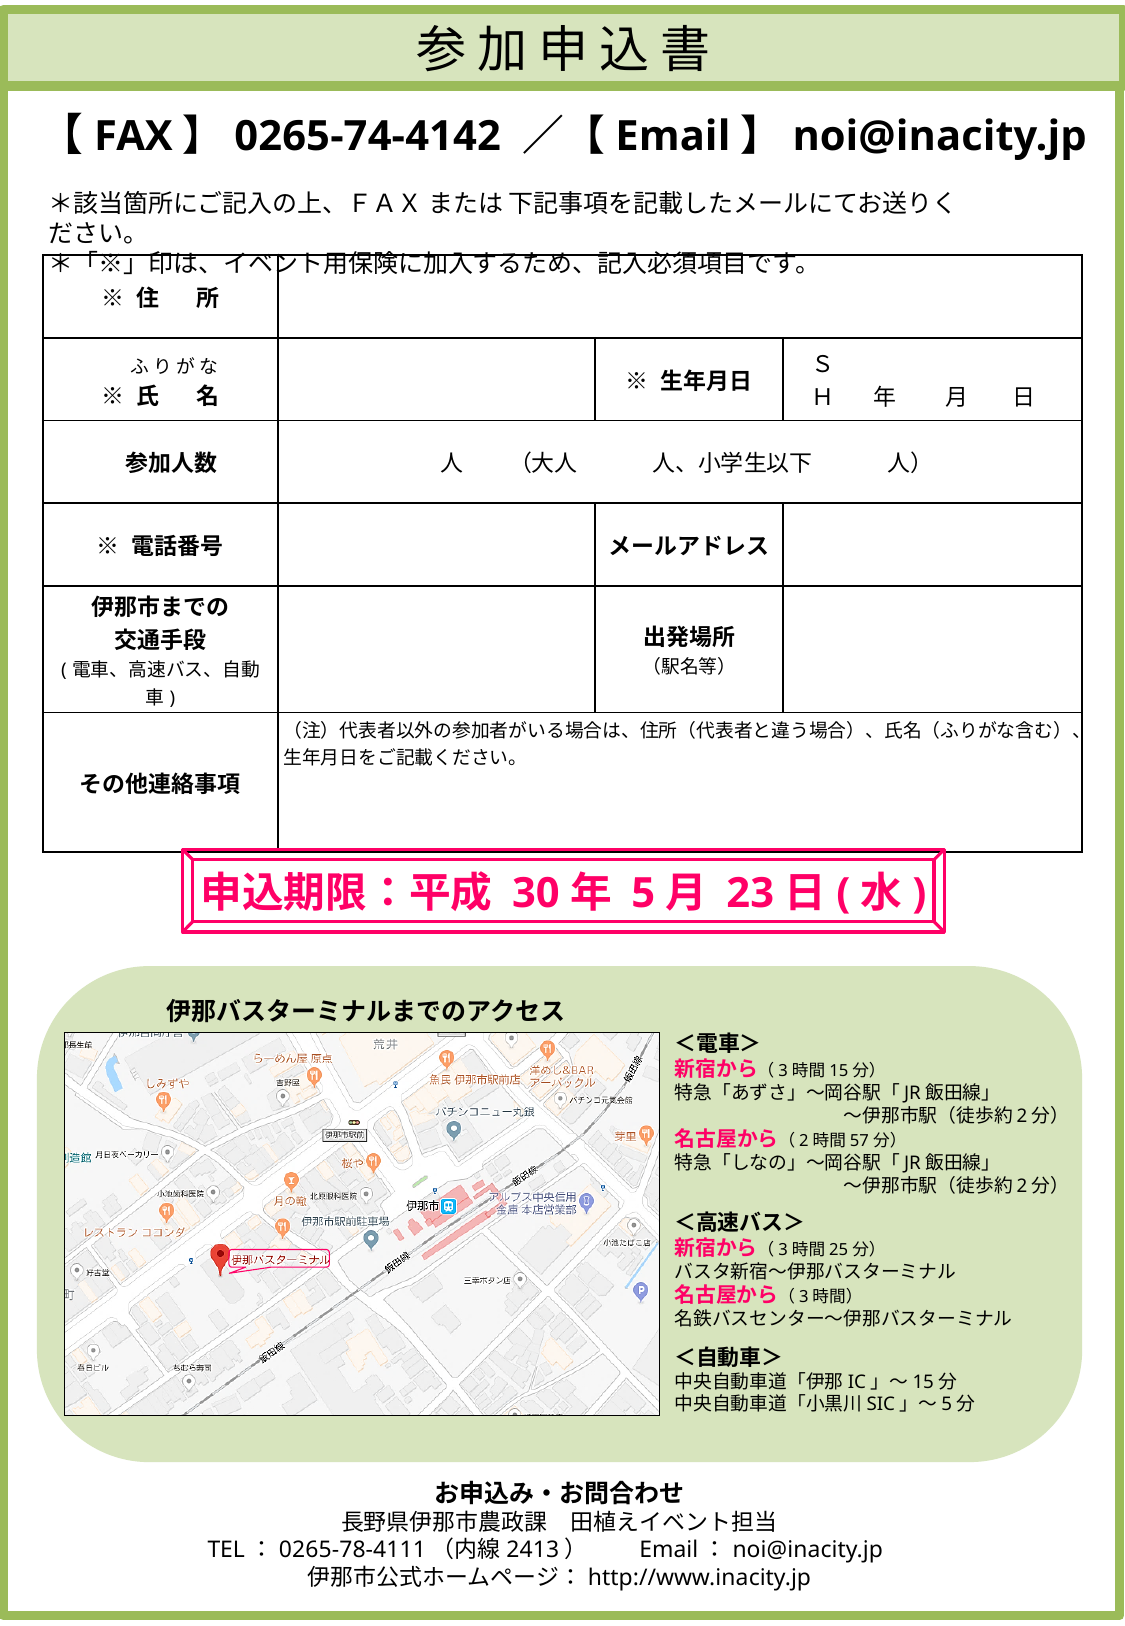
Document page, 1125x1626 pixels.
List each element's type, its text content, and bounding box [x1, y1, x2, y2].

text_box ＜自動車＞ 中央自動車道「伊那IC」～15分 中央自動車道「小黒川SIC」～5分 [668, 1337, 1029, 1421]
table_header [279, 256, 1081, 337]
text_box お申込み・お問合わせ 長野県伊那市農政課 田植えイベント担当 TEL：0265-78-4111（内線2413） Email：noi@inacity.jp 伊那市公式ホームページ：http://www.inacity.jp [201, 1471, 918, 1596]
text_box ＜電車＞ 新宿から（3時間15分） 特急「あずさ」～岡谷駅「JR飯田線」 ～伊那市駅（徒歩約2分） 名古屋から（2時間57分） 特急「しなの」～岡谷駅「JR飯田線」 ～伊那市駅（徒歩約2分） [668, 1023, 1094, 1202]
text_box 申込期限：平成 30年 5月 23日(水) [182, 849, 945, 932]
text_box 参 加 申 込 書 [1, 7, 1125, 88]
text_box ＊該当箇所にご記入の上、ＦＡＸ または 下記事項を記載したメールにてお送りください。 ＊「※」印は、イベント用保険に加入するため、記入必須項目です。 [42, 184, 970, 280]
text_box [34, 963, 1085, 1465]
text_box ふ り が な [85, 351, 263, 380]
text_box 【FAX】0265-74-4142 ／【Email】noi@inacity.jp [7, 103, 1120, 162]
table_cell ※ 生年月日 [596, 339, 782, 420]
text_box [3, 88, 1120, 1616]
table_cell （注）代表者以外の参加者がいる場合は、住所（代表者と違う場合）、氏名（ふりがな含む）、生年月日をご記載ください。 [279, 713, 1081, 851]
table_cell [784, 587, 1081, 712]
table_cell 出発場所 （駅名等） [596, 587, 782, 712]
text_box ＜高速バス＞ 新宿から（3時間25分） バスタ新宿～伊那バスターミナル 名古屋から（3時間） 名鉄バスセンター～伊那バスターミナル [668, 1202, 1029, 1336]
table_cell 伊那市までの 交通手段 (電車、高速バス、自動車) [44, 587, 277, 712]
table_cell その他連絡事項 [44, 713, 277, 851]
picture [64, 1032, 659, 1416]
table_cell ※ 氏 名 [44, 339, 277, 420]
table_header ※ 住 所 [44, 280, 277, 337]
table_cell Ｓ Ｈ 年 月 日 [784, 339, 1081, 420]
table_cell ※ 電話番号 [44, 504, 277, 585]
table_cell [784, 504, 1081, 585]
table_cell [279, 504, 594, 585]
table_cell メールアドレス [596, 504, 782, 585]
table_cell 人 （大人 人、小学生以下 人） [279, 421, 1081, 502]
text_box 伊那バスターミナルまでのアクセス [160, 989, 572, 1031]
table_cell [279, 587, 594, 712]
table_cell 参加人数 [44, 421, 277, 502]
table_cell [279, 339, 594, 420]
